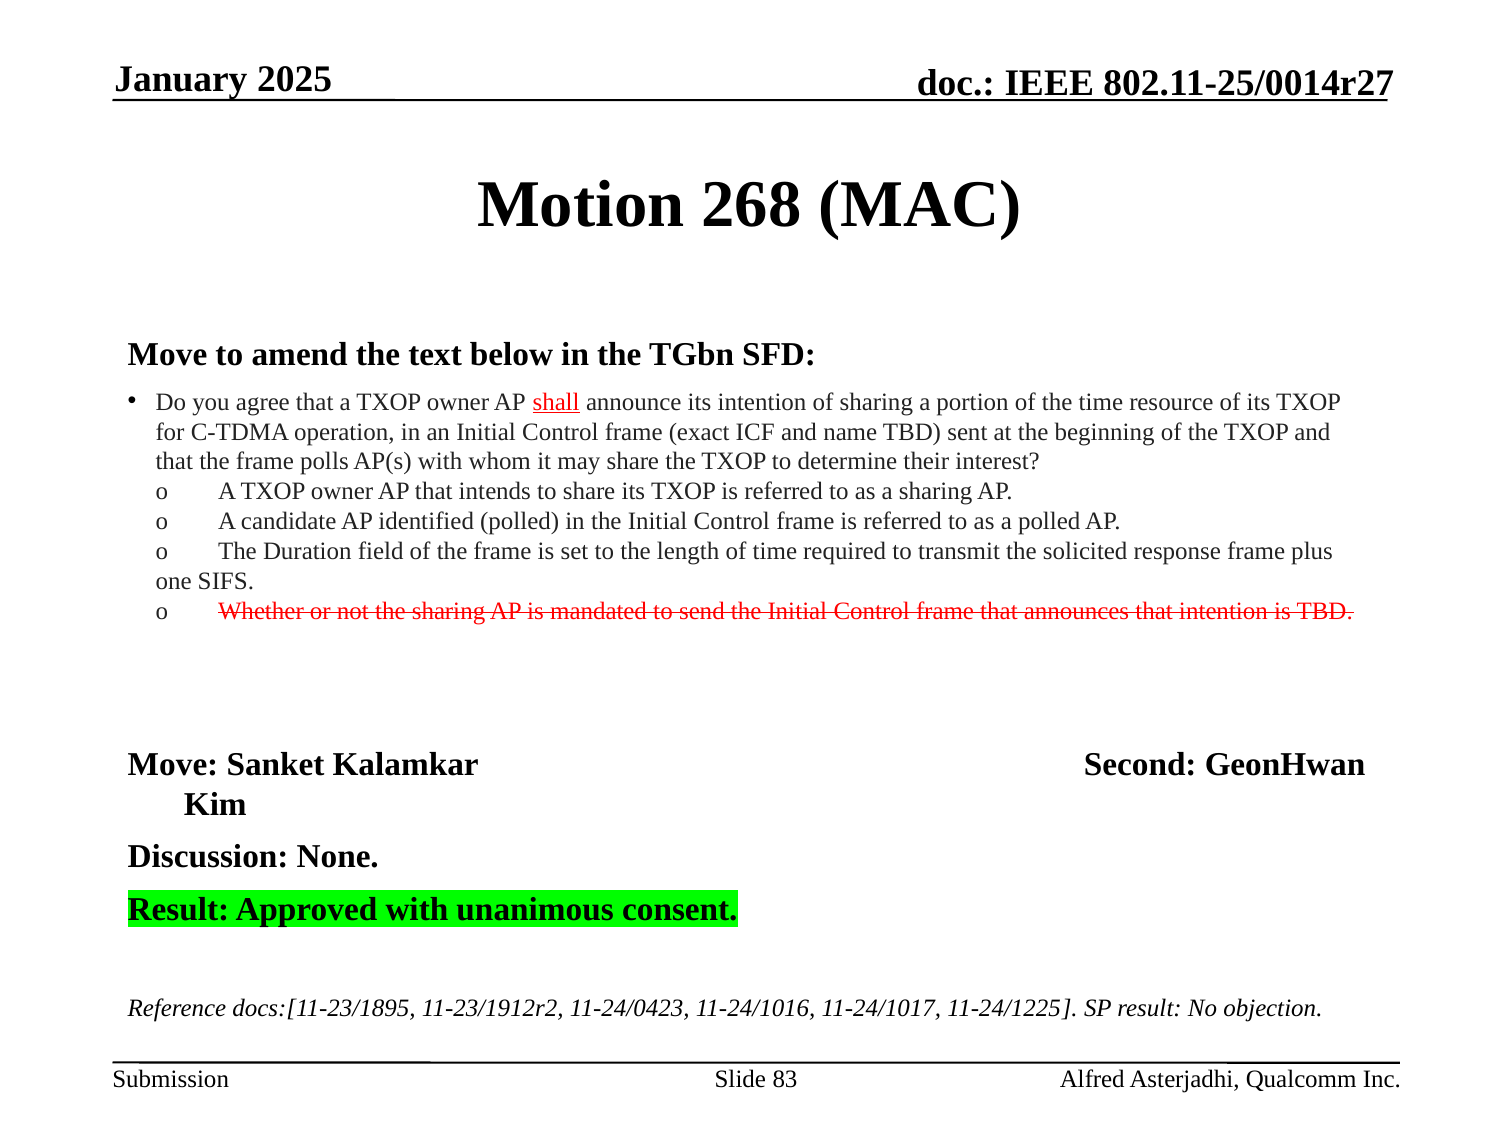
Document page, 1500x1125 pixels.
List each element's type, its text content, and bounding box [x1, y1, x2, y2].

slide_number Slide 83 [712, 1061, 800, 1123]
footer Alfred Asterjadhi, Qualcomm Inc. [878, 1061, 1402, 1093]
title Motion 268 (MAC) [112, 112, 1388, 288]
list Move to amend the text below in the TGbn SFD: Do you agree that a TXOP owner AP shall announce its intention of sharing a portion of the time resource of its TXOP for C-TDMA operation, in an Initial Control frame (exact ICF and name TBD) sent at the beginning of the TXOP and that the frame polls AP(s) with whom it may share the TXOP to determine their interest? o A TXOP owner AP that intends to share its TXOP is referred to as a sharing AP. o A candidate AP identified (polled) in the Initial Control frame is referred to as a polled AP. o The Duration field of the frame is set to the length of time required to transmit the solicited response frame plus one SIFS. o Whether or not the sharing AP is mandated to send the Initial Control frame that announces that intention is TBD. Move: Sanket Kalamkar Second: GeonHwan Kim Discussion: None. Result: Approved with unanimous consent. Reference docs:[11-23/1895, 11-23/1912r2, 11-24/0423, 11-24/1016, 11-24/1017, 11-24/1225]. SP result: No objection. [112, 324, 1388, 1063]
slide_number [114, 54, 423, 100]
